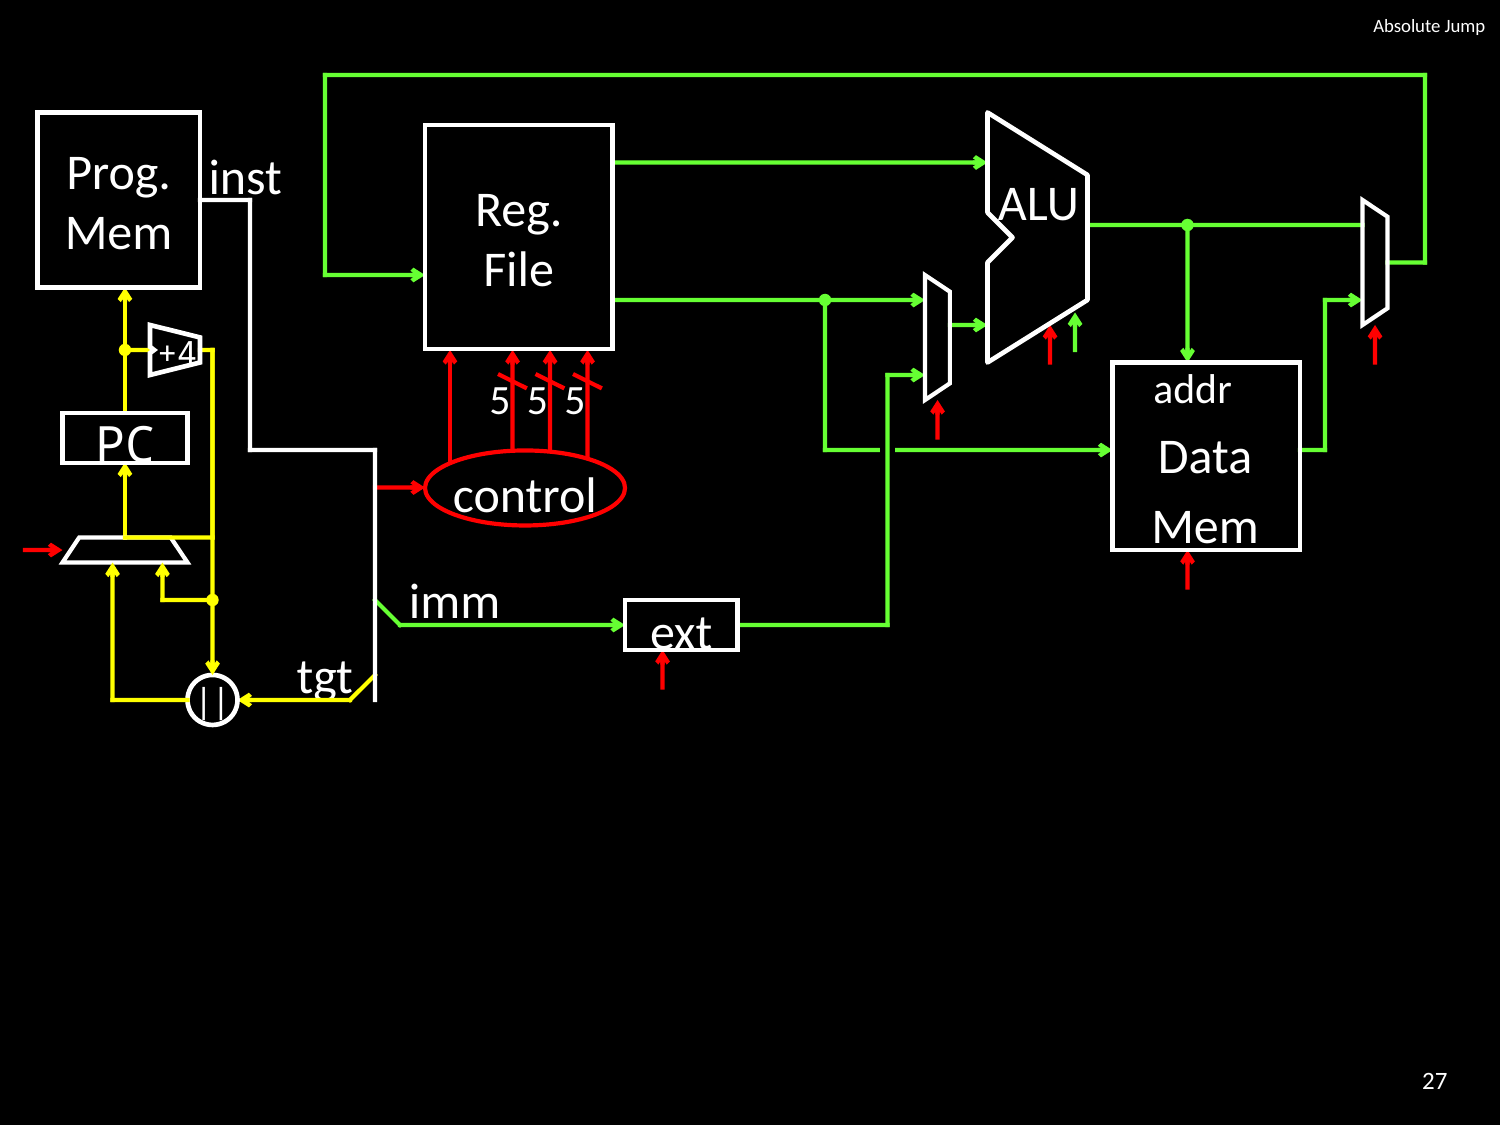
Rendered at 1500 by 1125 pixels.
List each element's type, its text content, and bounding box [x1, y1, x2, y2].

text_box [149, 324, 201, 376]
text_box [542, 349, 558, 381]
text_box || [185, 672, 240, 728]
text_box [950, 317, 985, 333]
text_box [117, 463, 133, 537]
text_box [162, 593, 219, 607]
text_box [580, 349, 595, 375]
text_box control [425, 450, 626, 526]
text_box [105, 562, 120, 699]
text_box [324, 267, 425, 283]
text_box [155, 562, 170, 599]
text_box [985, 165, 1090, 365]
text_box [930, 399, 945, 438]
text_box Reg. File [425, 124, 613, 349]
text_box [1112, 362, 1300, 550]
text_box [117, 288, 133, 343]
text_box [985, 110, 1071, 227]
text_box [240, 692, 350, 708]
text_box [924, 275, 950, 401]
text_box inst [212, 150, 278, 188]
text_box [1367, 324, 1383, 363]
text_box [818, 293, 832, 450]
text_box [376, 480, 425, 495]
text_box imm [409, 575, 500, 613]
text_box [1042, 326, 1058, 363]
text_box [399, 617, 624, 633]
text_box [1180, 550, 1195, 588]
text_box [1325, 292, 1362, 308]
text_box 5 [487, 375, 513, 413]
text_box [905, 442, 1112, 458]
text_box Prog. Mem [37, 112, 200, 288]
text_box [442, 349, 458, 462]
text_box [1362, 200, 1388, 326]
text_box [505, 349, 520, 375]
text_box [655, 650, 670, 688]
text_box tgt [287, 649, 363, 687]
text_box [24, 542, 63, 558]
text_box [118, 343, 144, 357]
text_box addr [1112, 350, 1273, 415]
text_box [832, 292, 924, 308]
text_box [1181, 218, 1194, 350]
text_box [1067, 312, 1083, 350]
text_box [62, 537, 188, 563]
text_box [887, 367, 924, 383]
text_box ALU [999, 162, 1077, 228]
text_box ext [624, 600, 738, 650]
text_box 5 [562, 375, 588, 413]
title Absolute Jump [924, 0, 1500, 50]
text_box Data Mem [1125, 450, 1286, 518]
text_box [205, 607, 220, 676]
text_box PC [62, 413, 188, 463]
text_box 5 [525, 375, 550, 413]
